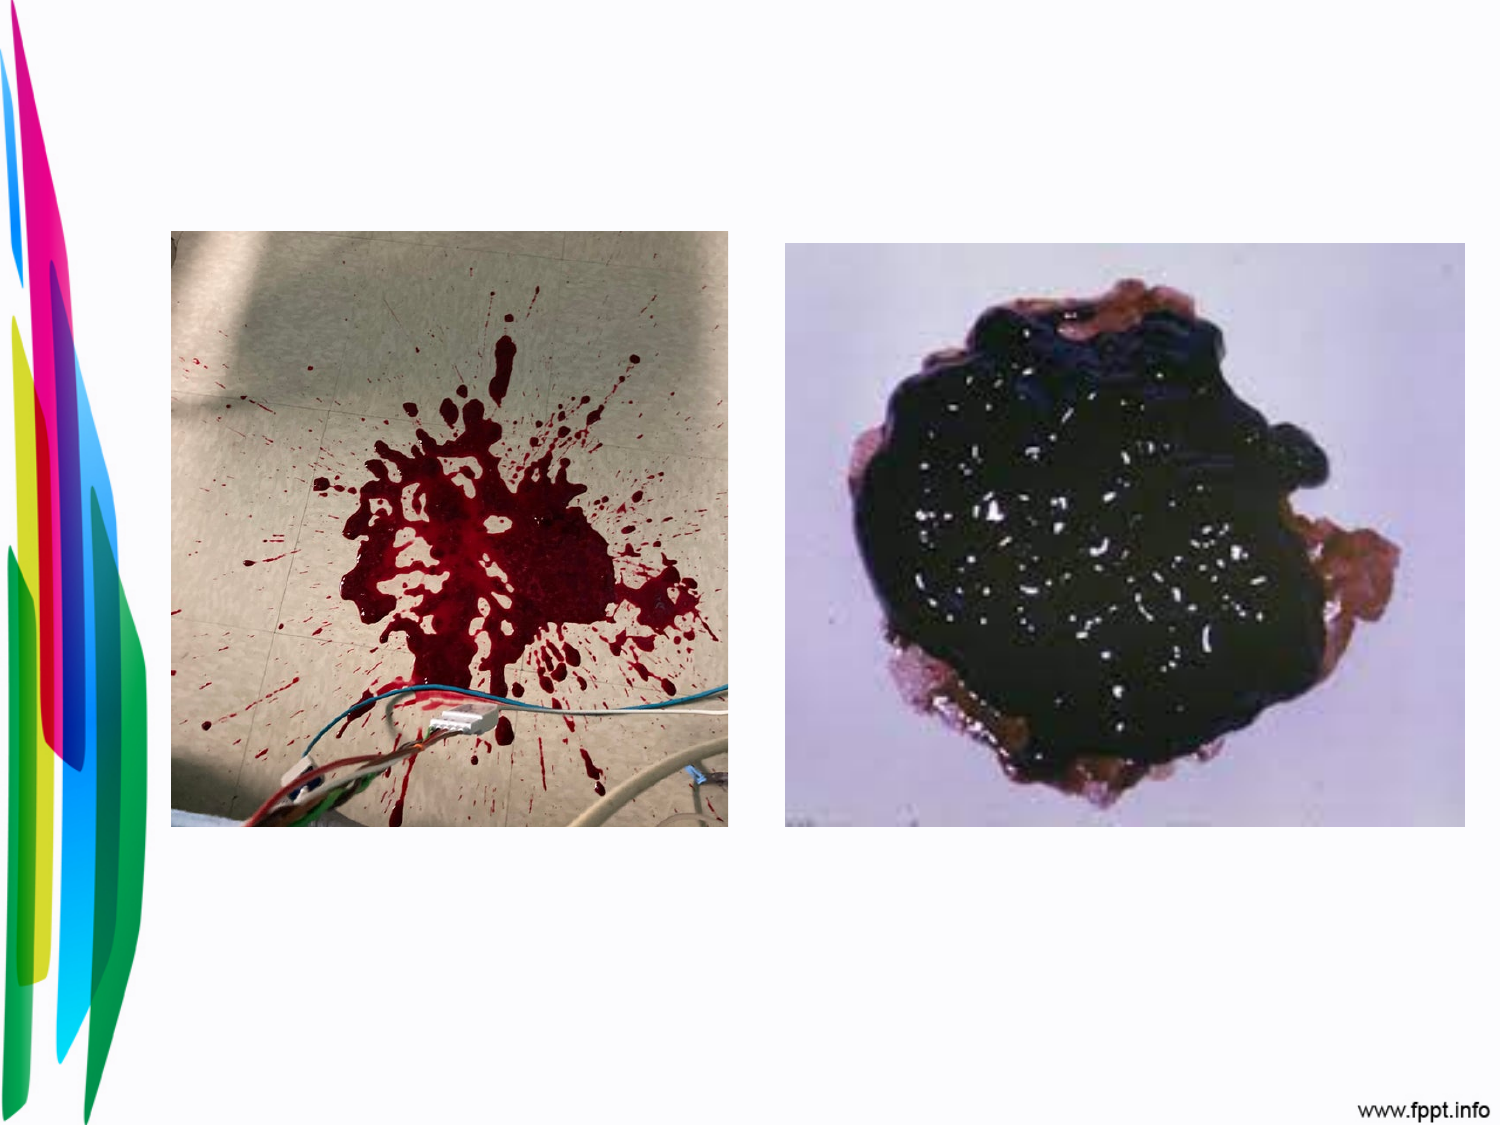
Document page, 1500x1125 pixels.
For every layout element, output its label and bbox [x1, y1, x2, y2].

list [170, 231, 729, 827]
picture [0, 0, 1500, 1125]
